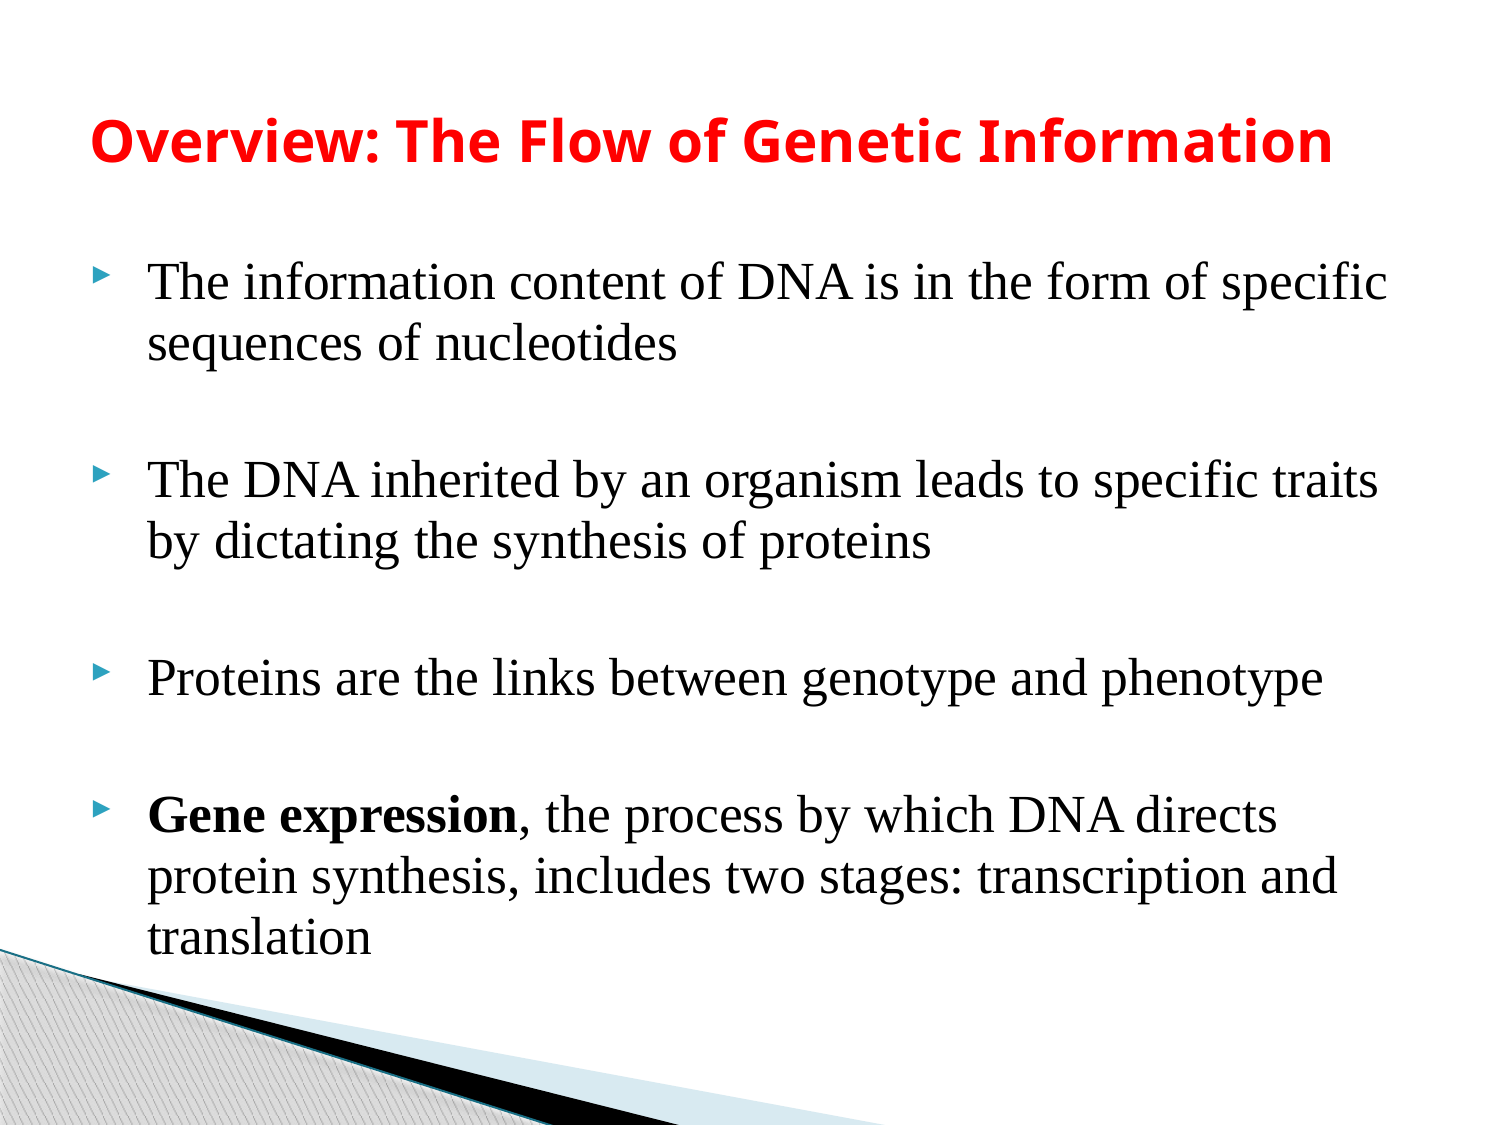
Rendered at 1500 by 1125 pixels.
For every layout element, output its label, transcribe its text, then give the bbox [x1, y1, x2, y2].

title Overview: The Flow of Genetic Information [75, 45, 1425, 233]
list The information content of DNA is in the form of specific sequences of nucleotides The DNA inherited by an organism leads to specific traits by dictating the synthesis of proteins Proteins are the links between genotype and phenotype Gene expression, the process by which DNA directs protein synthesis, includes two stages: transcription and translation [75, 243, 1425, 986]
